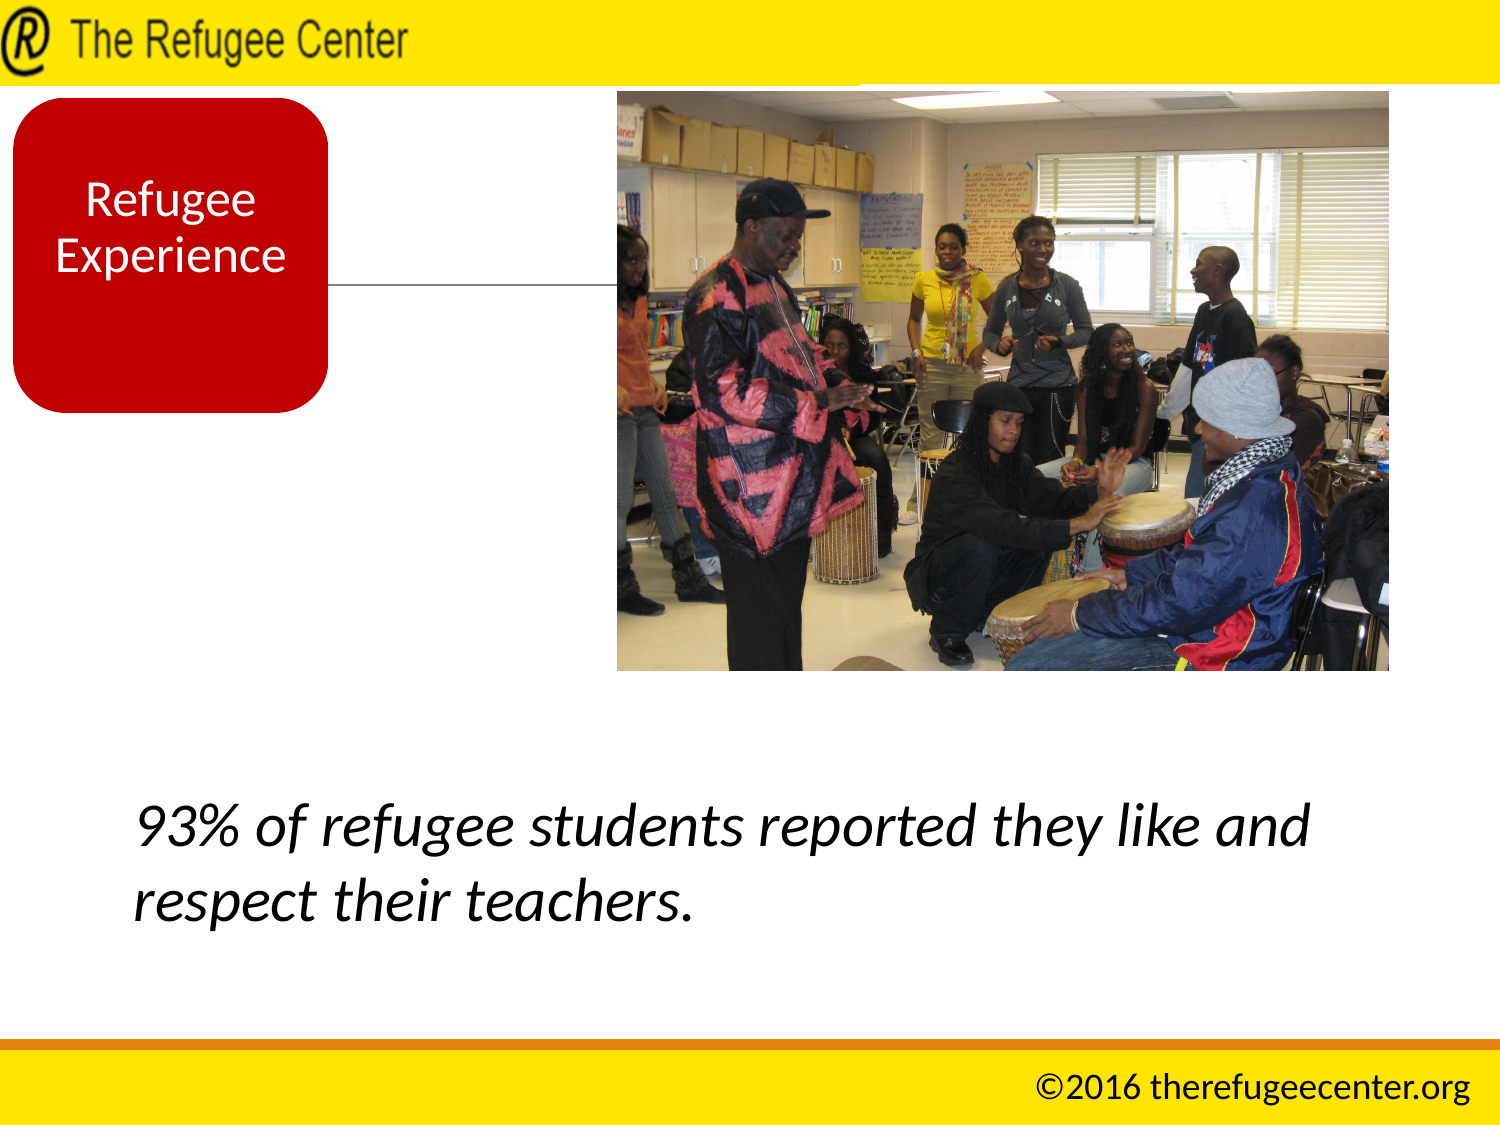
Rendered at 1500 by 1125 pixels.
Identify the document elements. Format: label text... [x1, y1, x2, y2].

picture [616, 91, 1390, 671]
text_box 93% of refugee students reported they like and respect their teachers. [118, 452, 1448, 1093]
picture [0, 0, 1500, 86]
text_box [12, 97, 329, 414]
